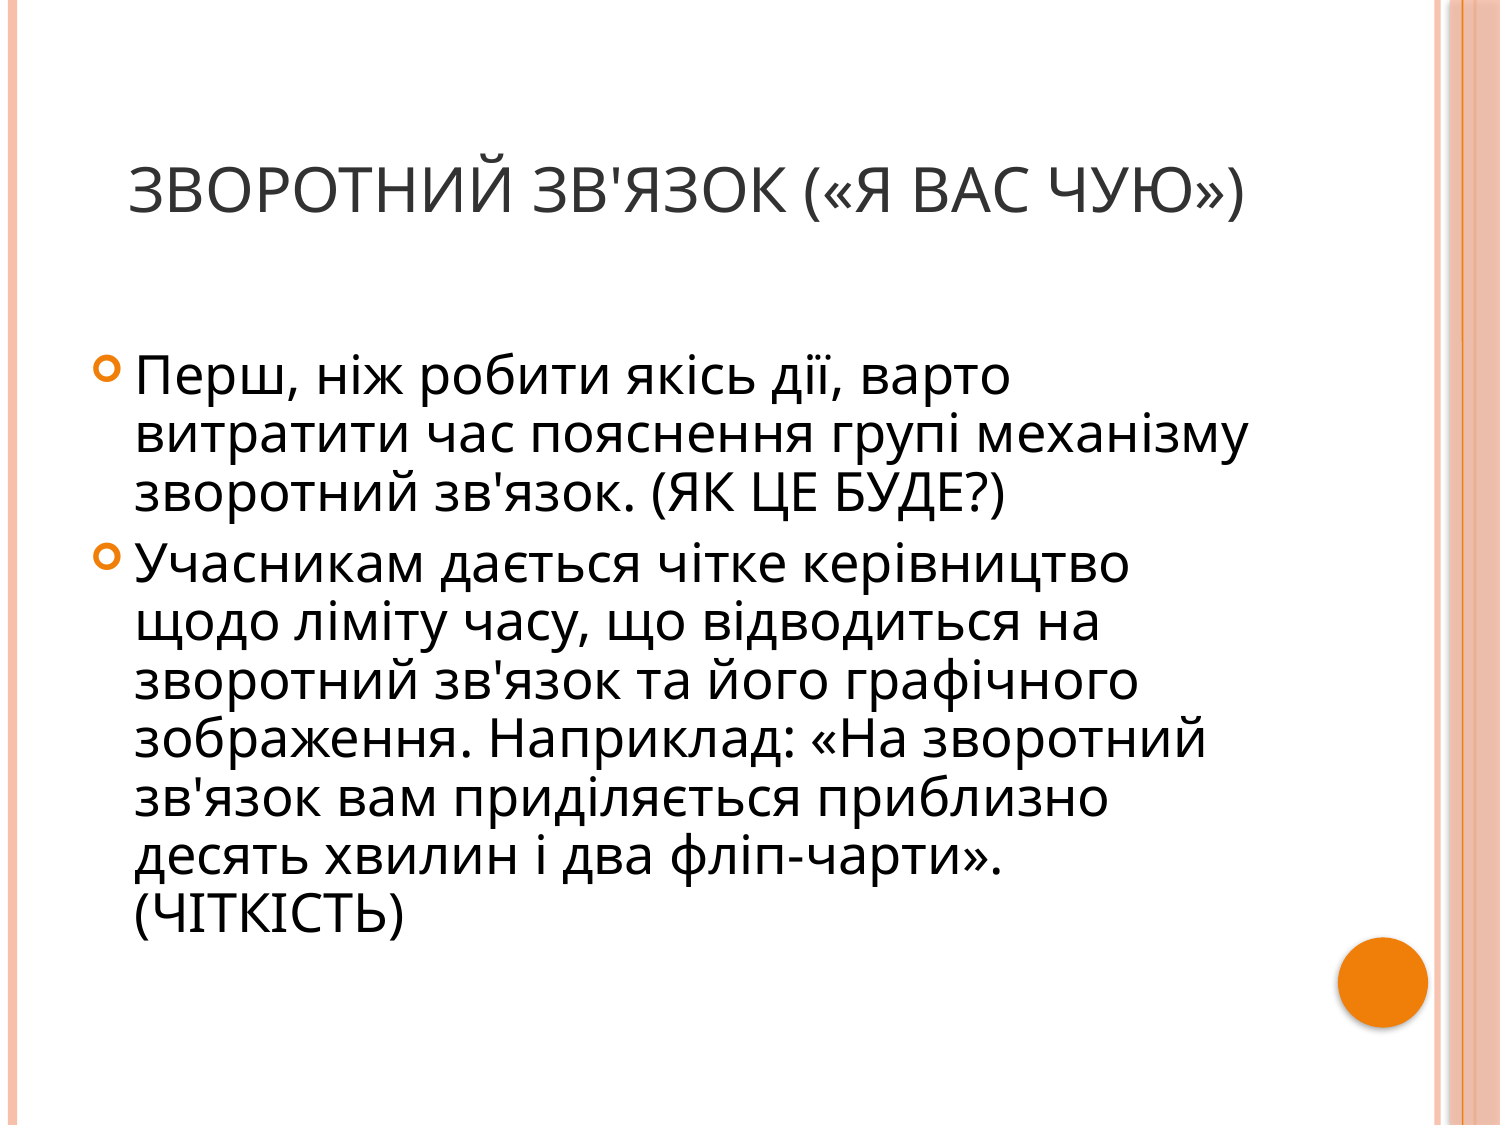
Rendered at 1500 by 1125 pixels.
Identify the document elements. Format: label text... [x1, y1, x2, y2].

title ЗВОРОТНИЙ ЗВ'ЯЗОК («Я ВАС ЧУЮ») [75, 45, 1300, 233]
list Перш, ніж робити якісь дії, варто витратити час пояснення групі механізму зворотний зв'язок. (ЯК ЦЕ БУДЕ?) Учасникам дається чітке керівництво щодо ліміту часу, що відводиться на зворотний зв'язок та його графічного зображення. Наприклад: «На зворотний зв'язок вам приділяється приблизно десять хвилин і два фліп-чарти». (ЧІТКІСТЬ) [74, 262, 1301, 1063]
